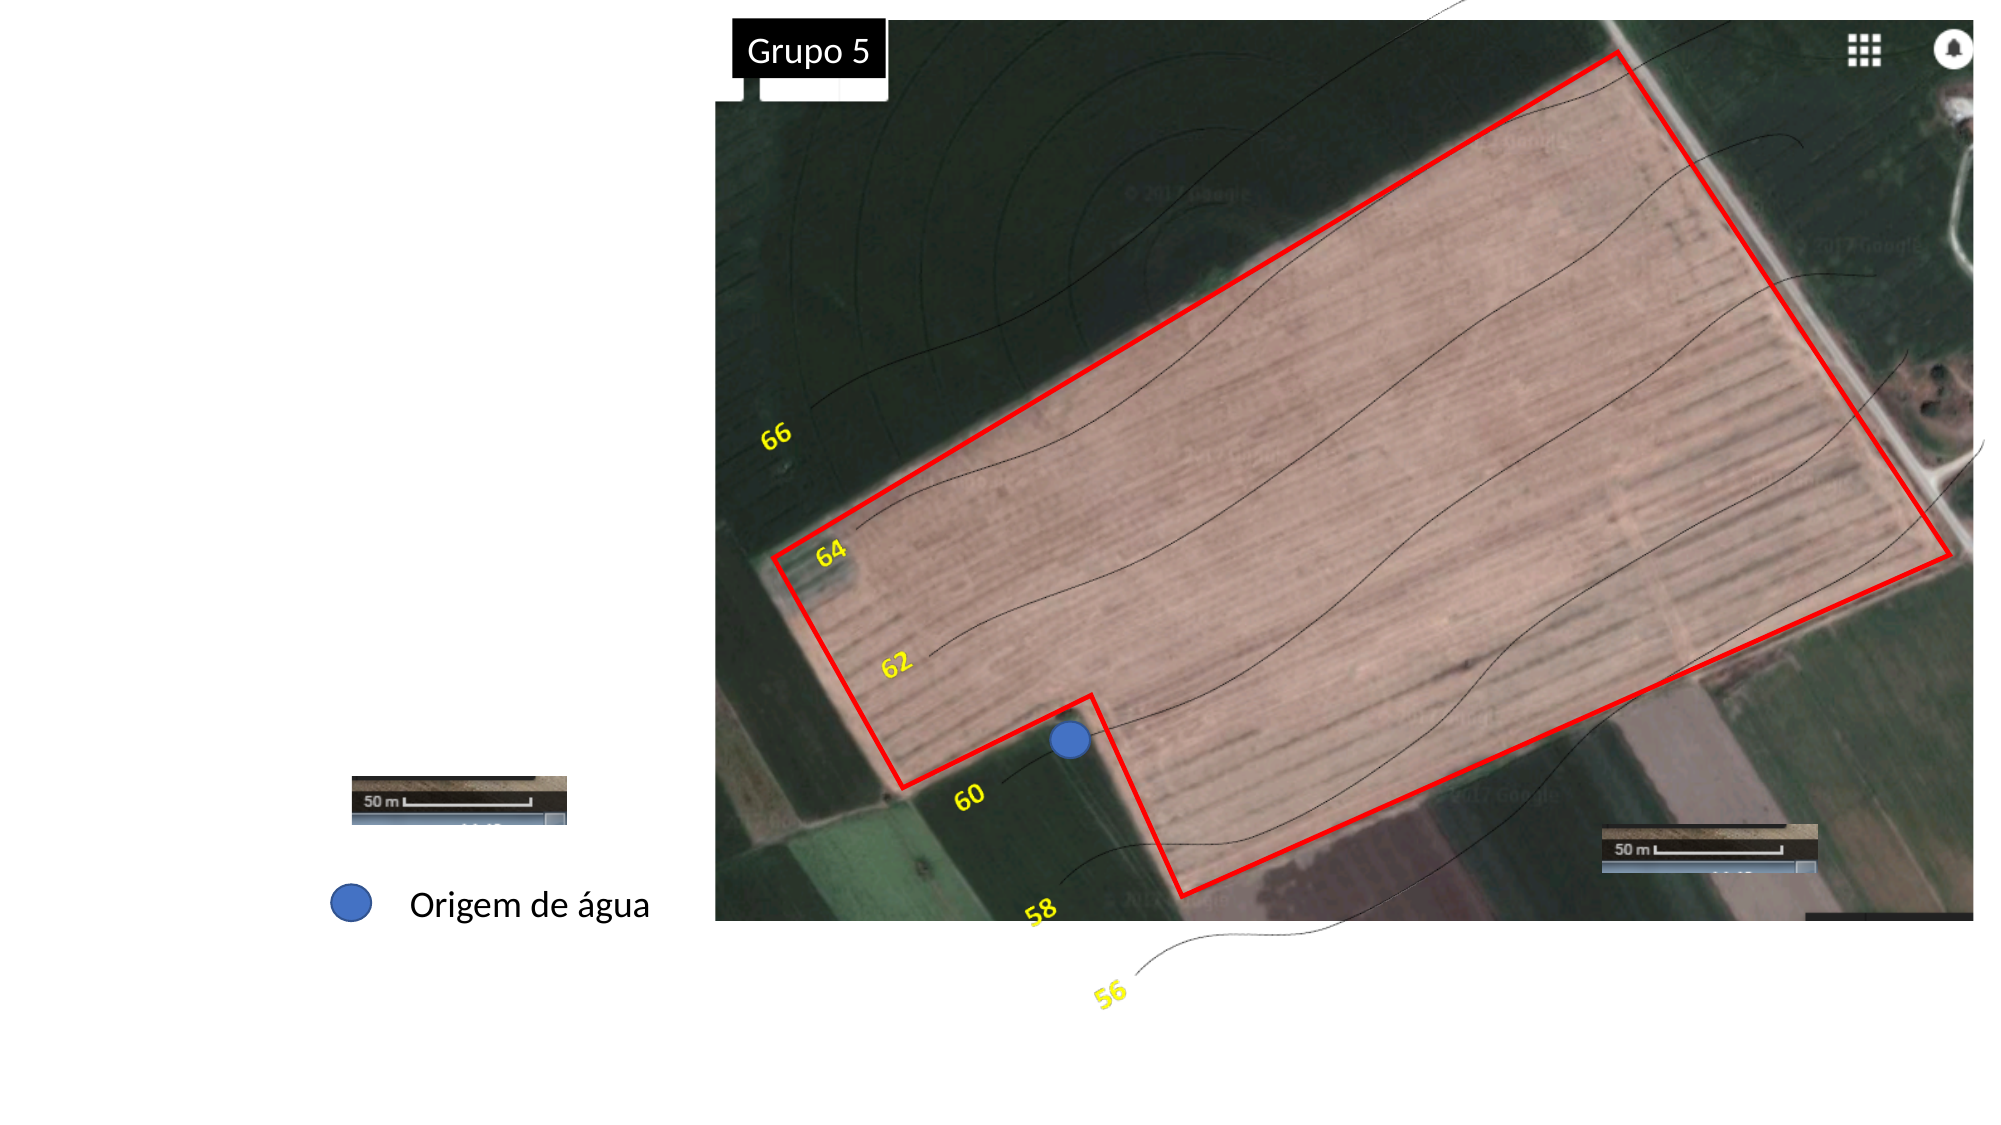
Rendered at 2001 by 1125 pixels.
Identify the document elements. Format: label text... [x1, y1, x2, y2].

picture [715, 0, 2000, 1071]
text_box [330, 883, 373, 923]
text_box Origem de água [395, 872, 666, 933]
picture [351, 776, 575, 825]
